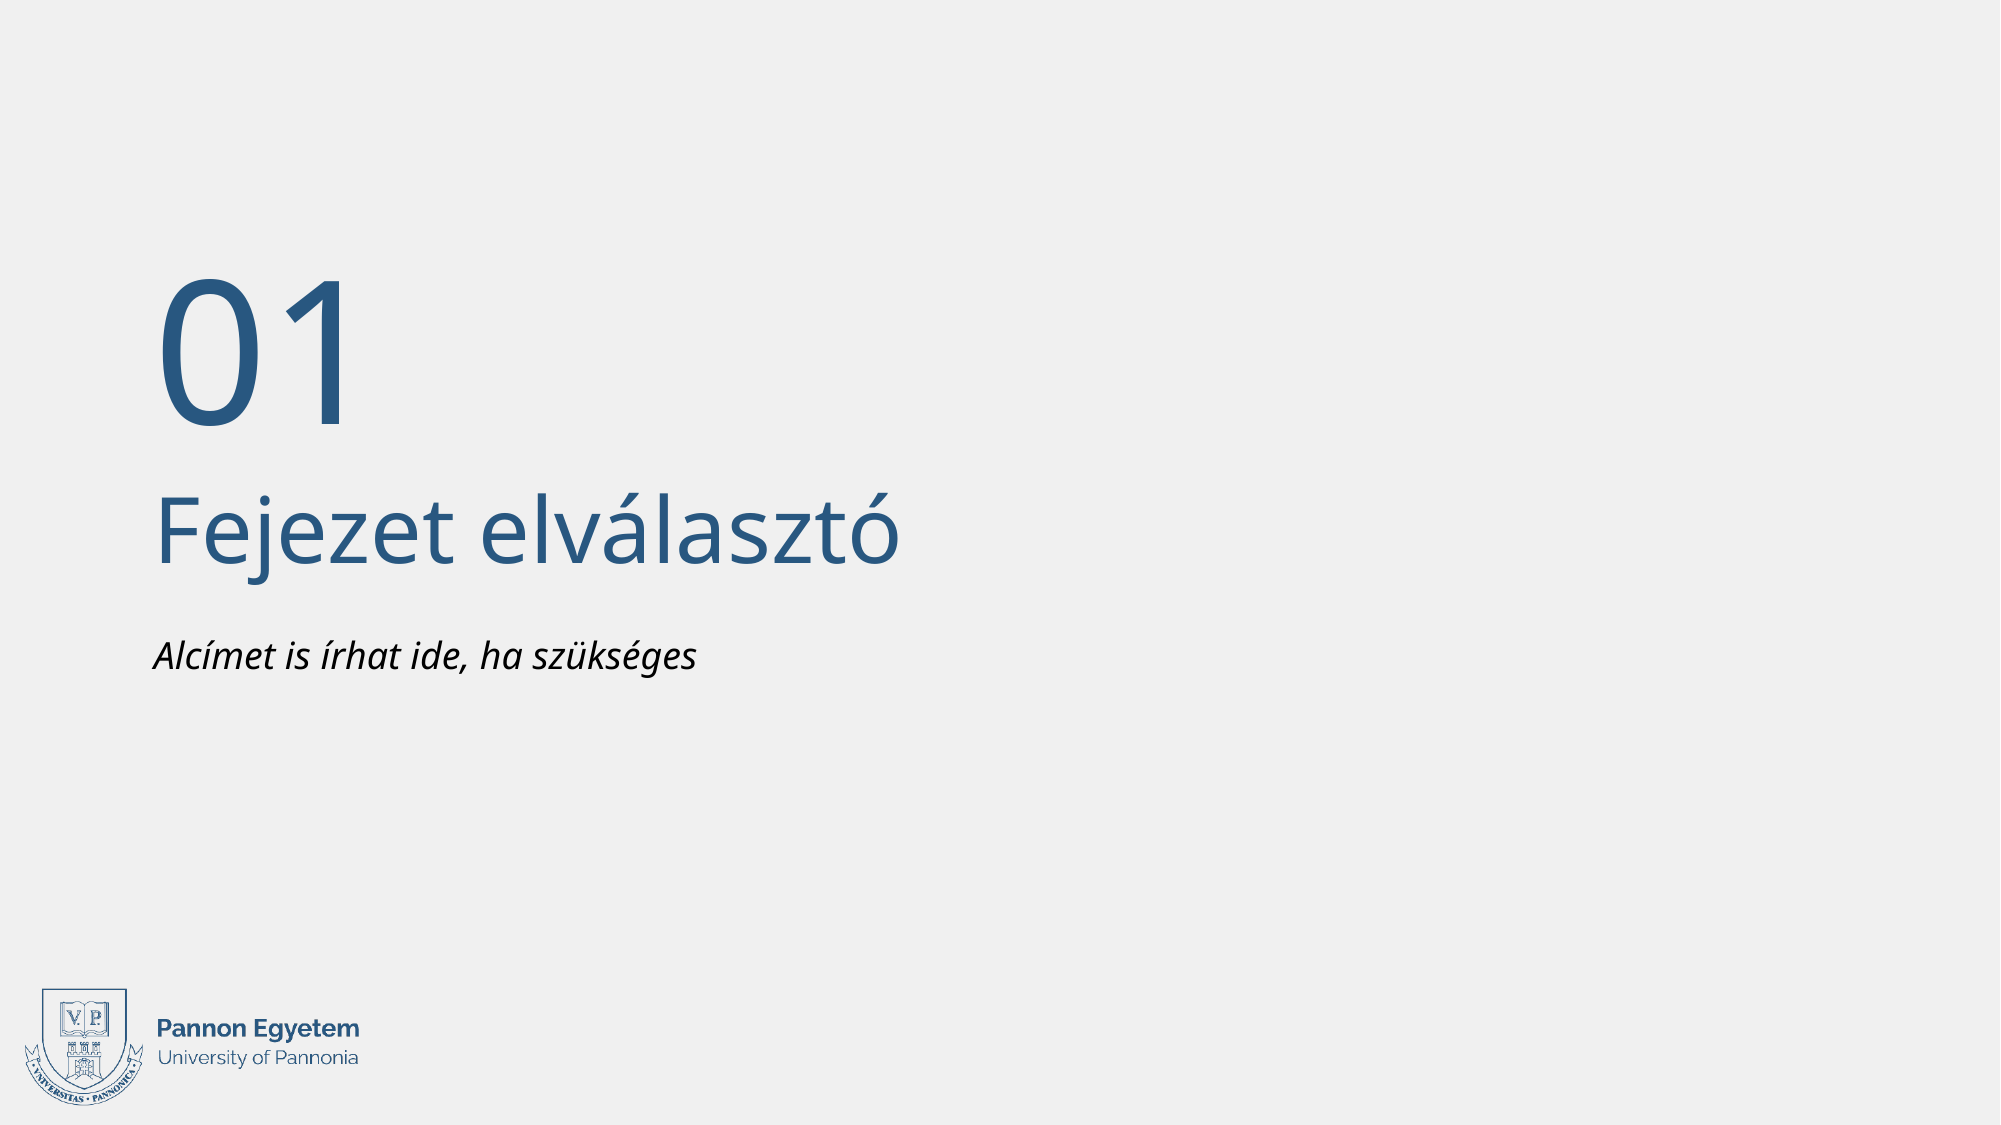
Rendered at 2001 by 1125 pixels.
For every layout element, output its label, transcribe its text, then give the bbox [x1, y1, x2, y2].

text_box 01 [139, 284, 410, 436]
text_box Fejezet elválasztó [139, 447, 1360, 598]
text_box Alcímet is írhat ide, ha szükséges [139, 622, 796, 685]
picture [13, 964, 381, 1121]
